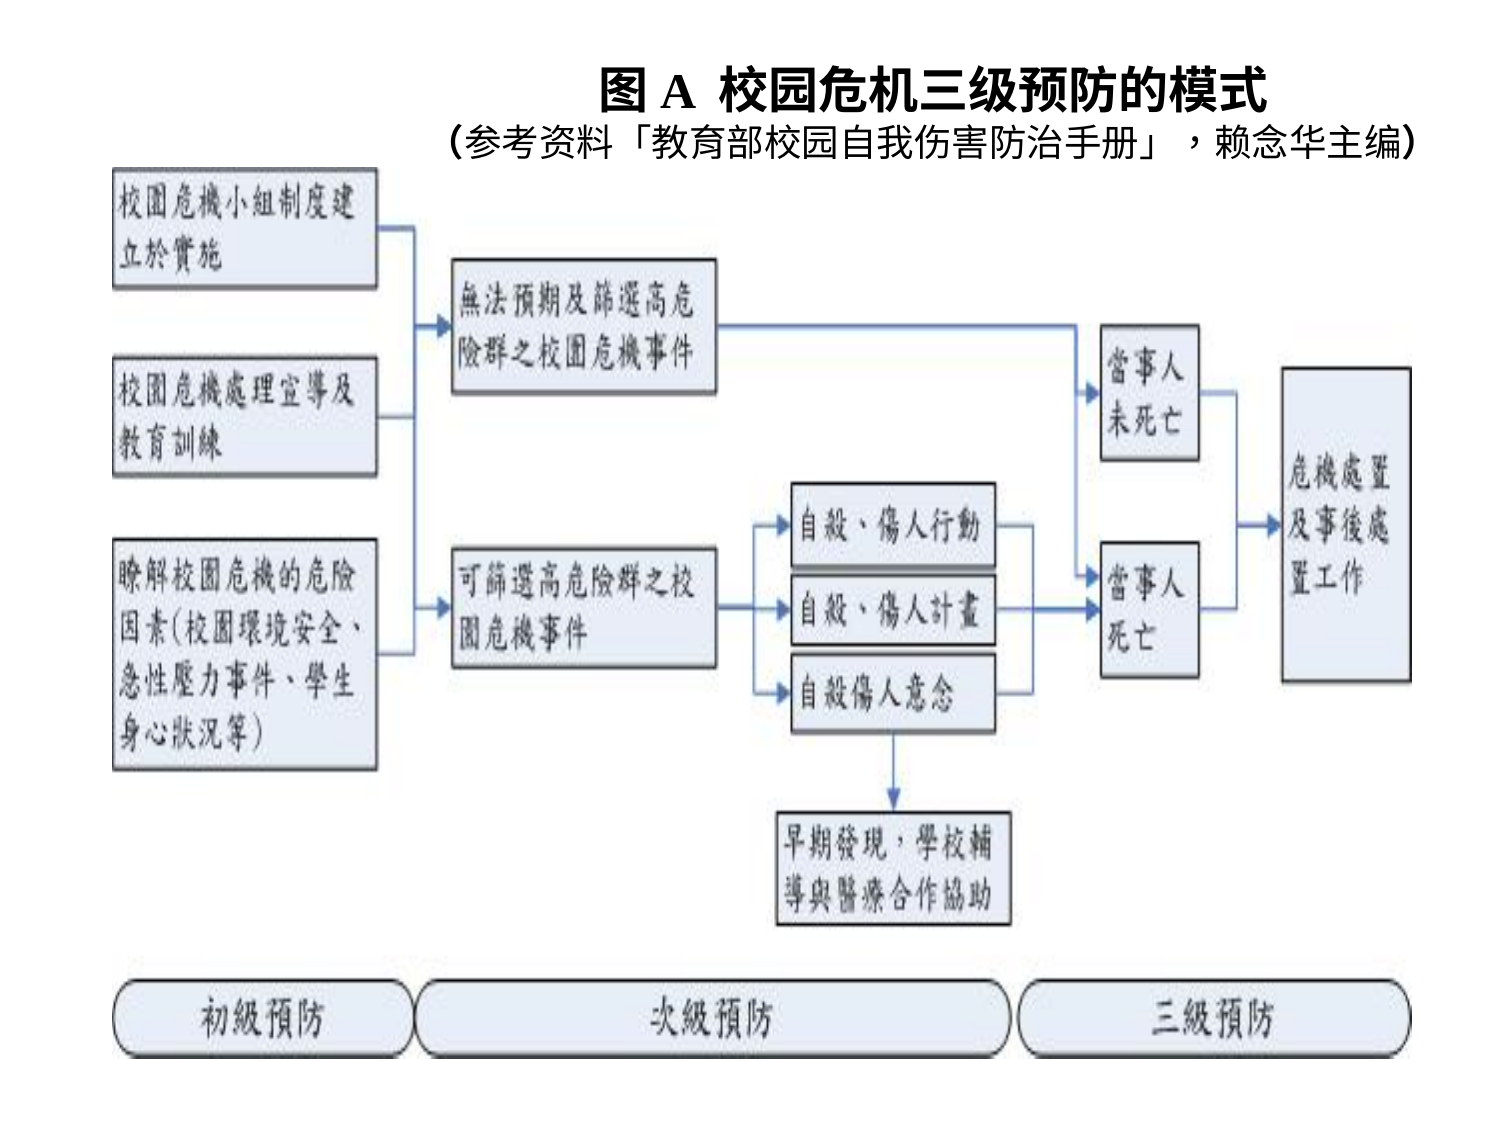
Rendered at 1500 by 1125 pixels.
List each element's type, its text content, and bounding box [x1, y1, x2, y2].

text_box 图A 校园危机三级预防的模式 （参考资料「教育部校园自我伤害防治手册」，赖念华主编） [407, 51, 1459, 172]
picture [111, 166, 1412, 1059]
